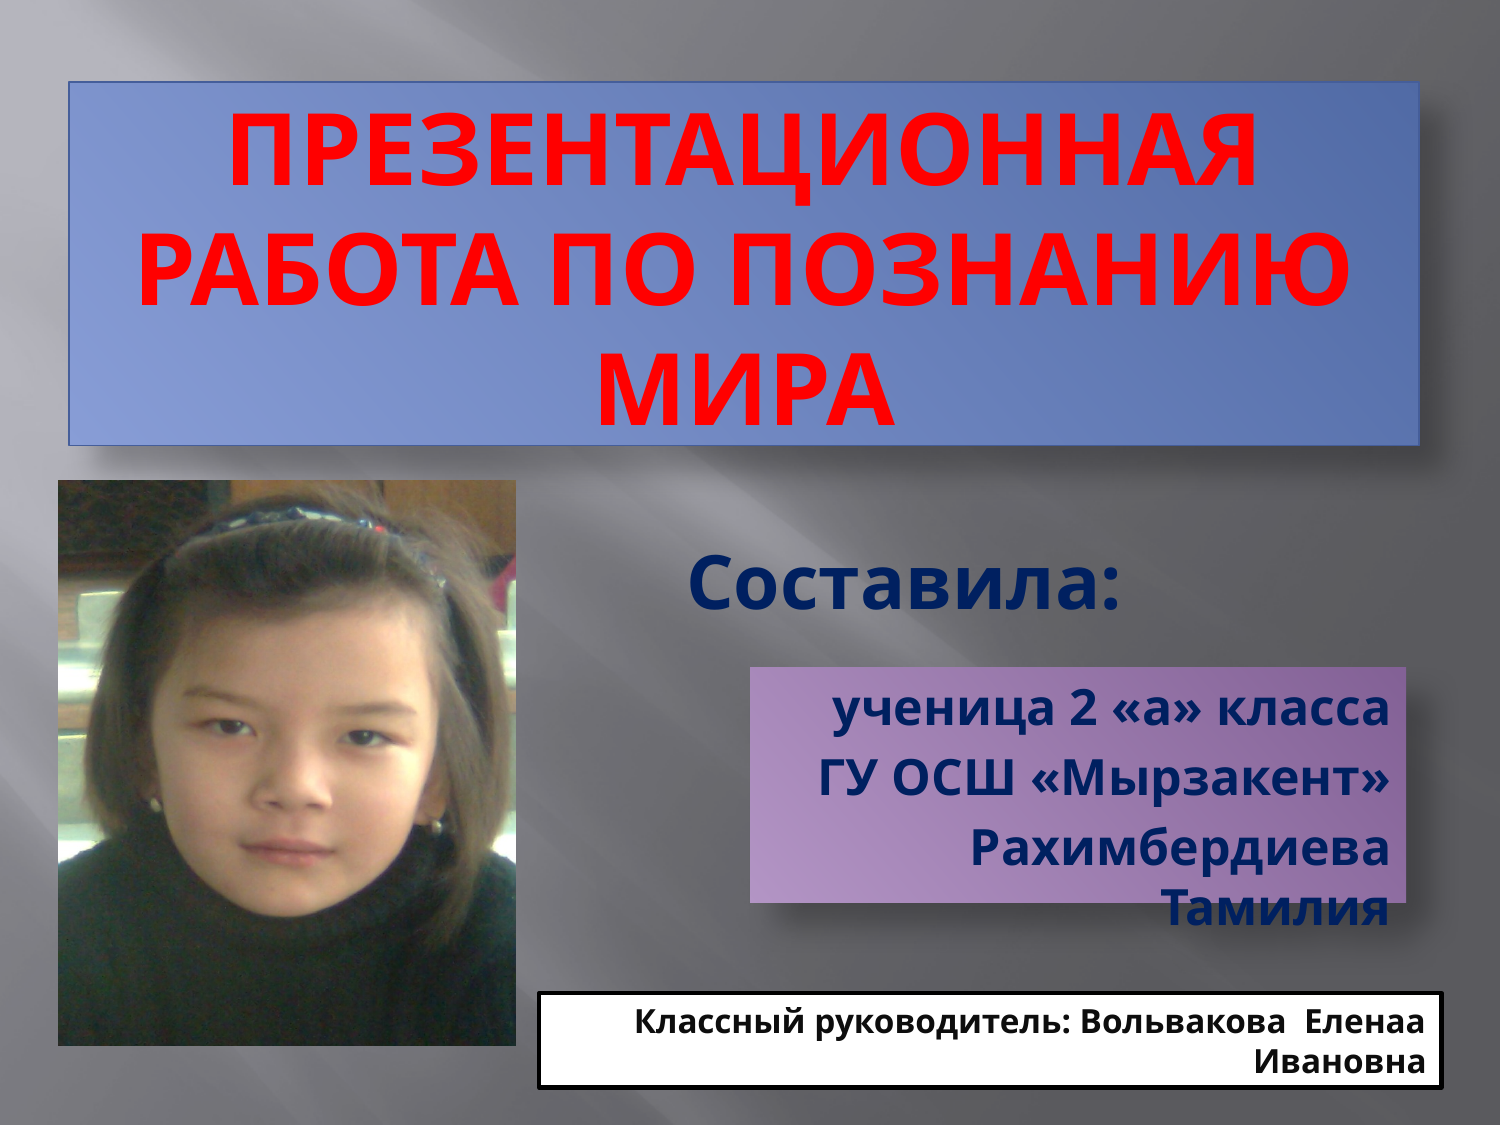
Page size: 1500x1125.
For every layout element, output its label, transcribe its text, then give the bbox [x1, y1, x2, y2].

subtitle ученица 2 «а» класса ГУ ОСШ «Мырзакент» Рахимбердиева Тамилия [750, 667, 1407, 903]
text_box Составила: [667, 527, 1137, 633]
picture [58, 480, 516, 1047]
title Презентационная работа по познанию мира [68, 81, 1420, 446]
text_box Классный руководитель: Вольвакова Еленаа Ивановна [537, 991, 1444, 1090]
